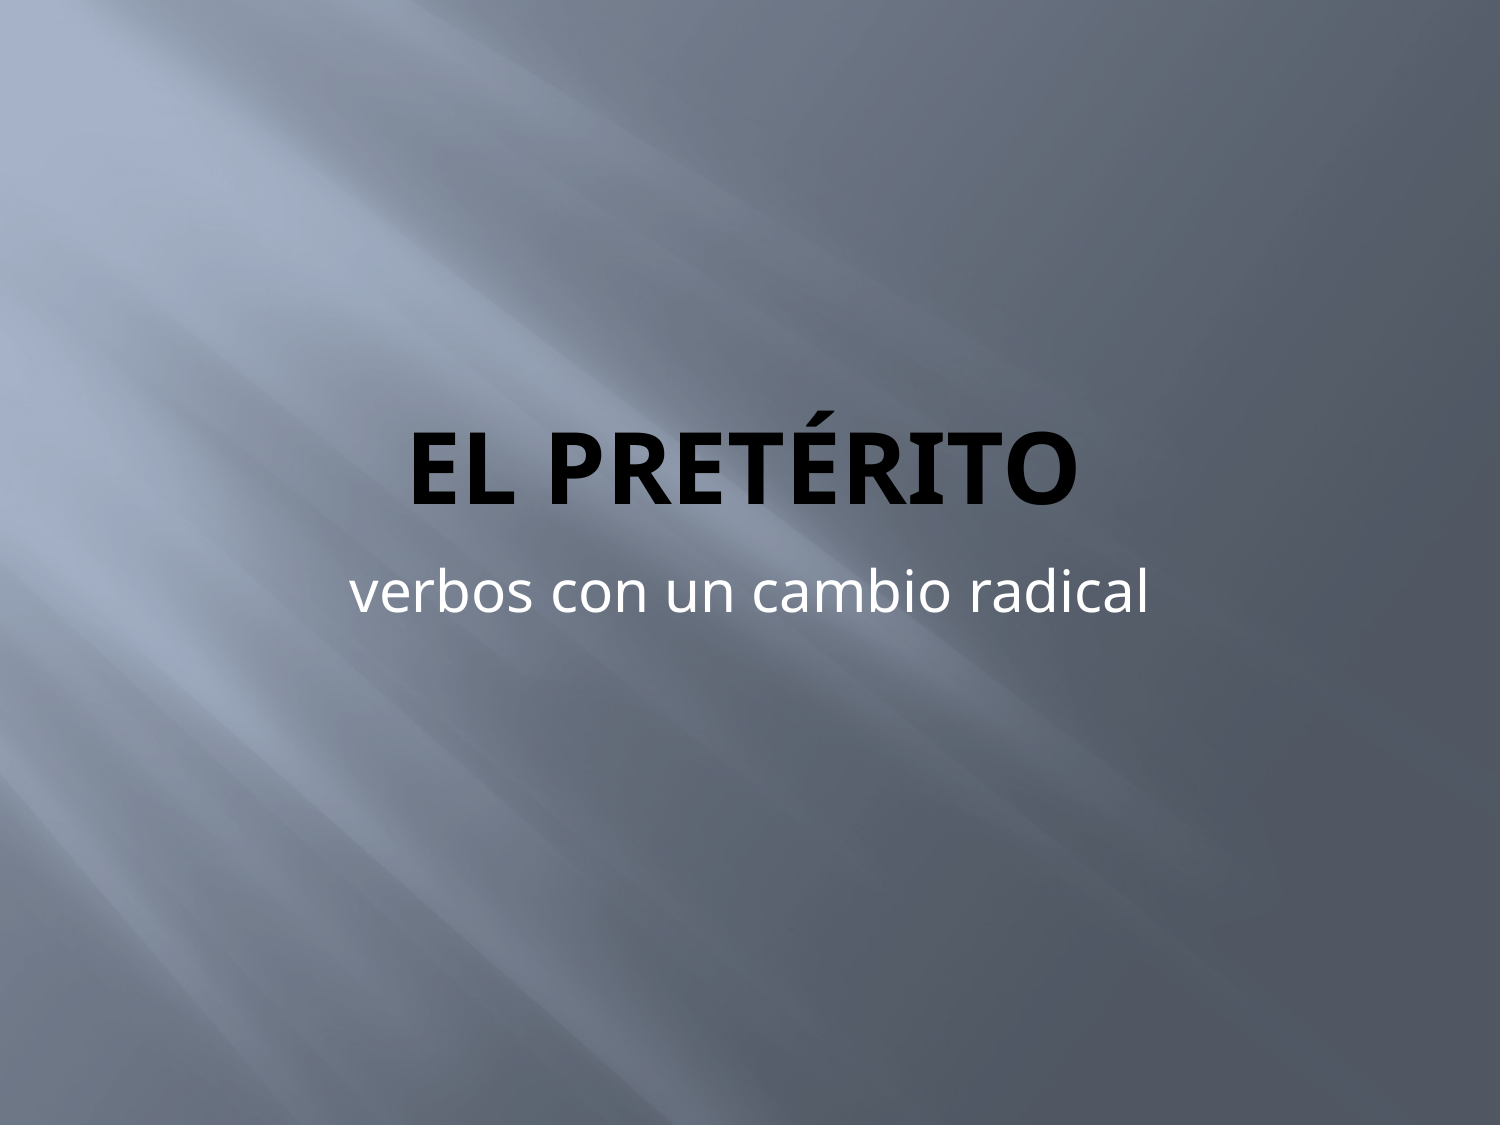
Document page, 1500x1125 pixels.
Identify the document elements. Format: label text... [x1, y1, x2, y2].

subtitle verbos con un cambio radical [225, 546, 1275, 834]
title el pretérito [69, 224, 1420, 525]
